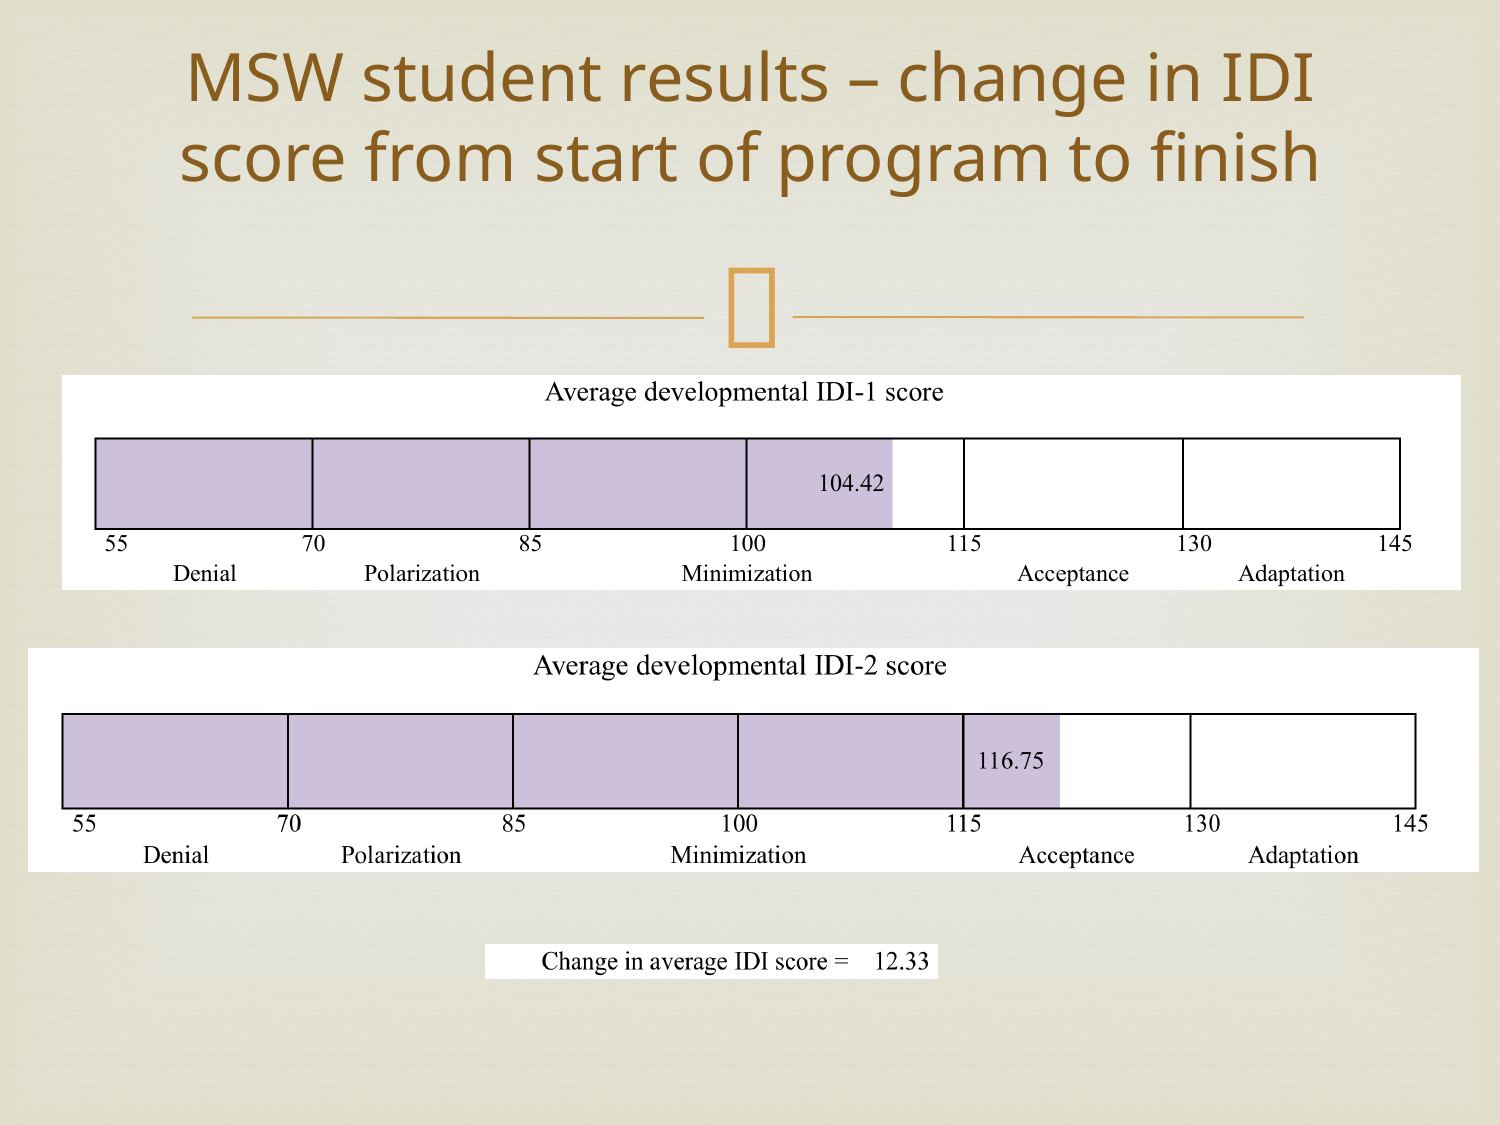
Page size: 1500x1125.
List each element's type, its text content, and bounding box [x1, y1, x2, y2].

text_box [484, 944, 938, 979]
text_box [62, 374, 1462, 591]
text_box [27, 648, 1479, 873]
title MSW student results – change in IDI score from start of program to finish [129, 49, 1374, 261]
